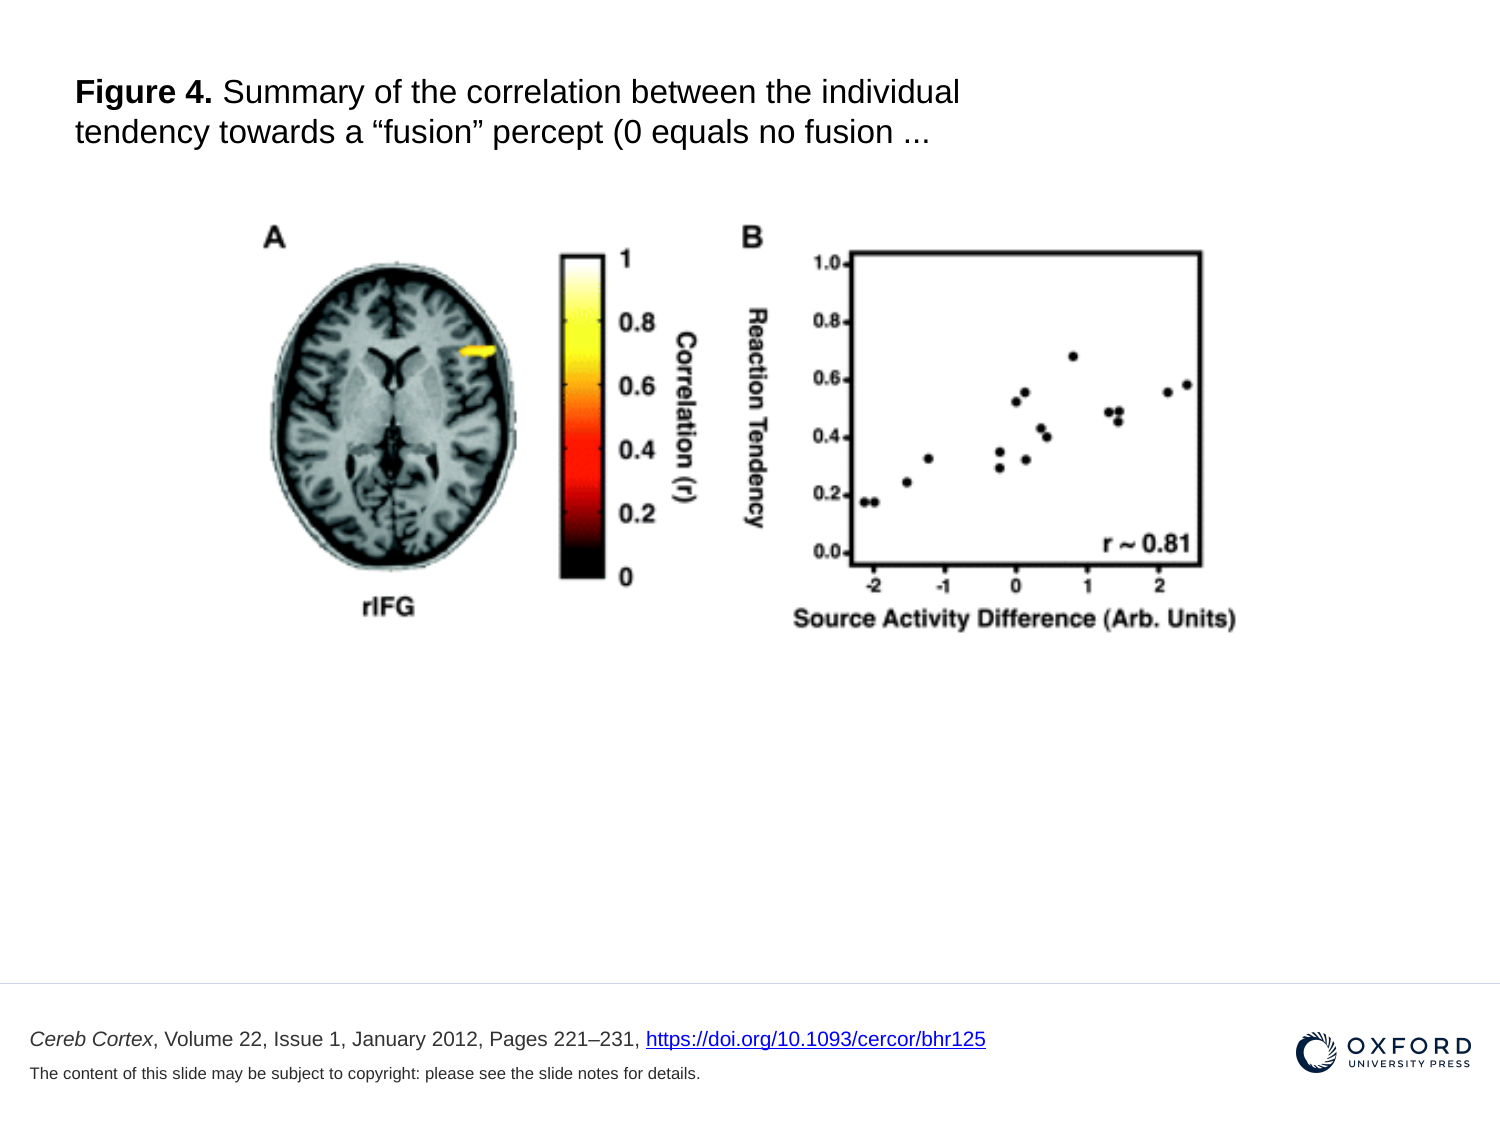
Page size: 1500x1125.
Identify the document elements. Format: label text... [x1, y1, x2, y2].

picture [1296, 1032, 1471, 1073]
footer Cereb Cortex, Volume 22, Issue 1, January 2012, Pages 221–231, https://doi.org/10.1093/cercor/bhr125 The content of this slide may be subject to copyright: please see the slide notes for details. [0, 983, 1260, 1125]
title Figure 4. Summary of the correlation between the individual tendency towards a “fusion” percept (0 equals no fusion ... [75, 69, 1078, 171]
picture [262, 224, 1238, 635]
